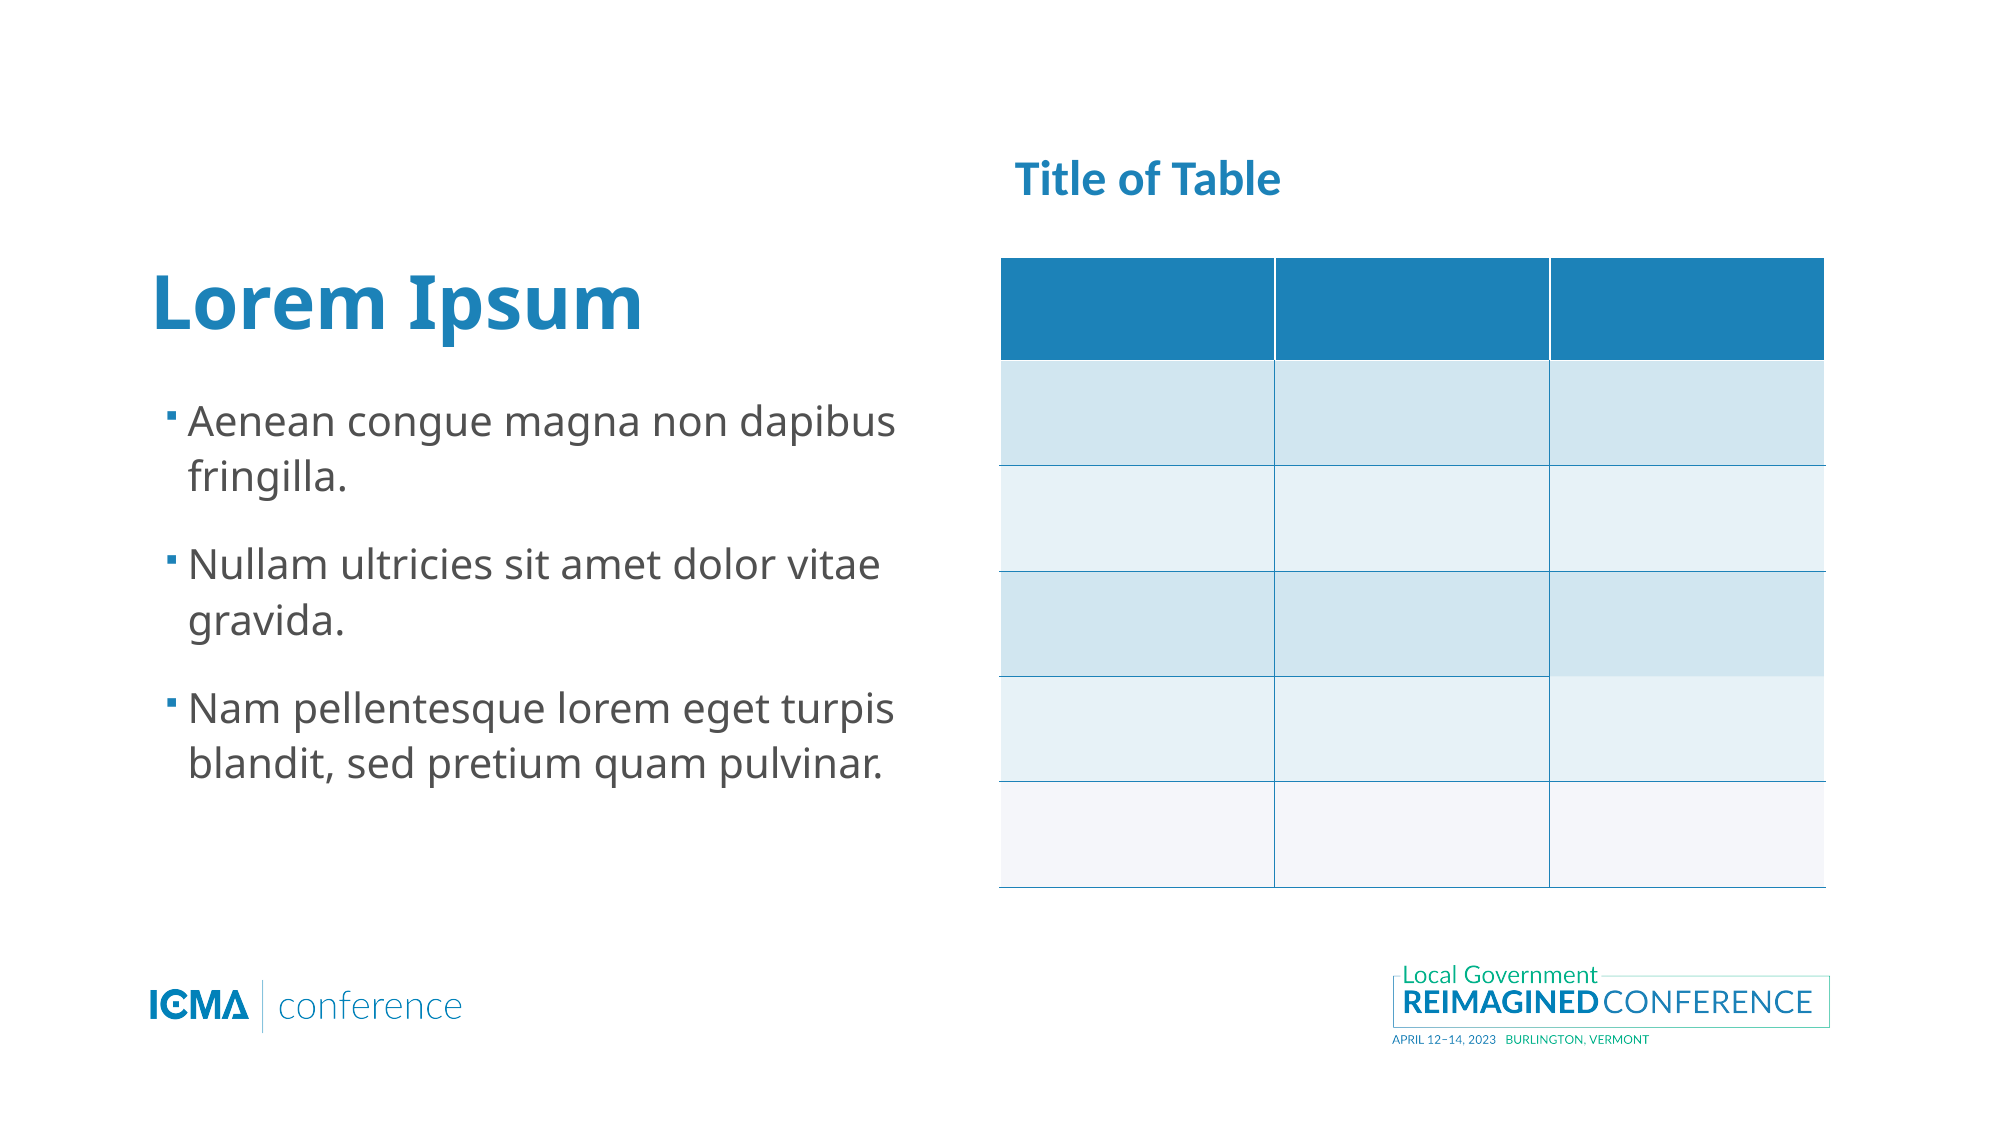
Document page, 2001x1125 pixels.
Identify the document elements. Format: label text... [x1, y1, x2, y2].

table_cell [1275, 572, 1549, 676]
title Lorem Ipsum [150, 149, 949, 345]
table_cell [1001, 572, 1274, 676]
table_cell [1550, 782, 1824, 887]
list Aenean congue magna non dapibus fringilla. Nullam ultricies sit amet dolor vitae gravida. Nam pellentesque lorem eget turpis blandit, sed pretium quam pulvinar. [150, 389, 949, 878]
table_cell [1275, 782, 1549, 887]
table_cell [1550, 676, 1824, 781]
table_cell [1551, 258, 1824, 360]
table_cell [1001, 782, 1274, 887]
table_cell [1550, 466, 1824, 571]
table_header Title of Table [1001, 151, 1824, 253]
picture [1371, 944, 1851, 1070]
table_cell [1001, 677, 1274, 781]
table_cell [1550, 361, 1824, 465]
table_cell [1550, 572, 1824, 676]
table_cell [1001, 361, 1274, 465]
table_cell [1001, 258, 1274, 360]
table_cell [1276, 258, 1549, 360]
table_cell [1001, 466, 1274, 571]
table_cell [1275, 677, 1549, 781]
picture [150, 974, 465, 1039]
table_cell [1275, 466, 1549, 571]
table_cell [1275, 361, 1549, 465]
